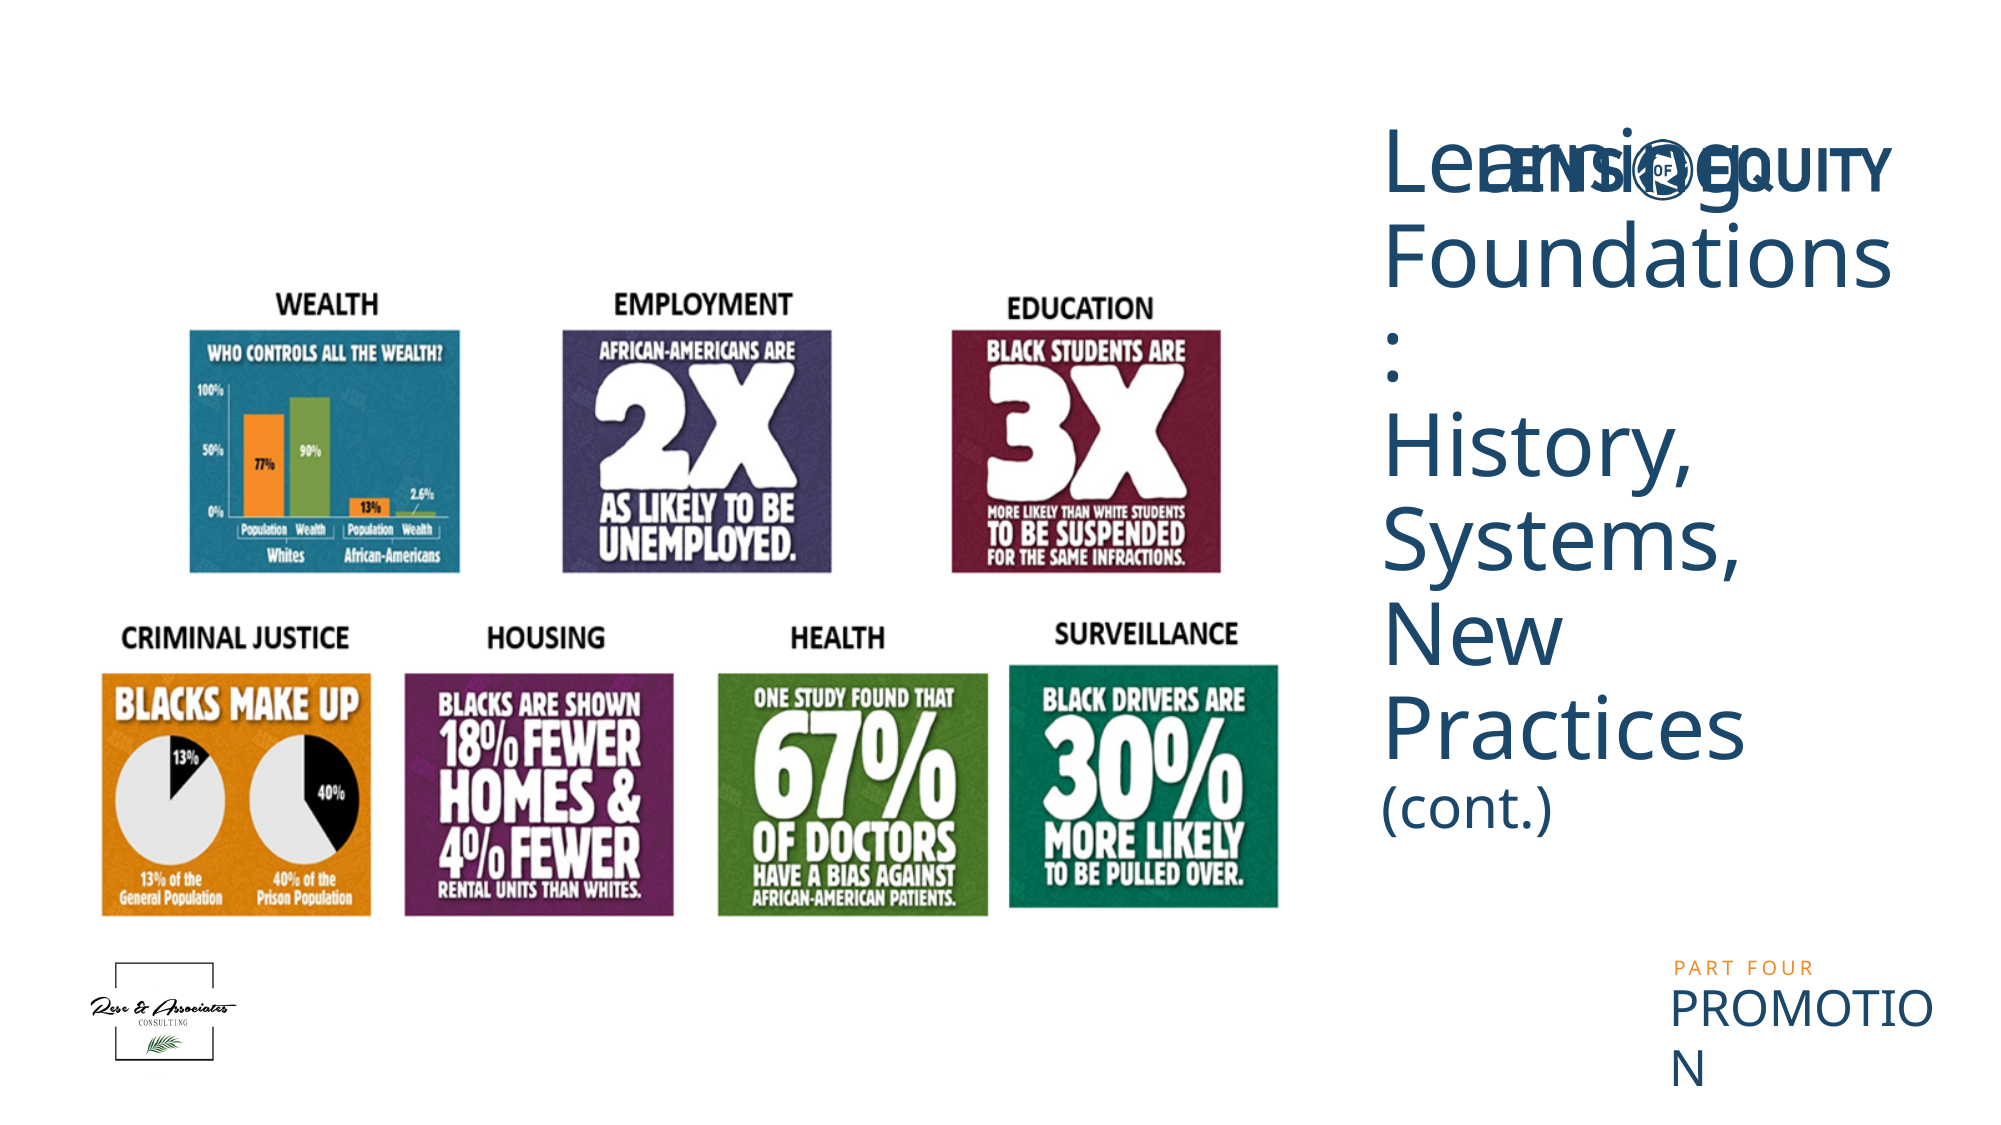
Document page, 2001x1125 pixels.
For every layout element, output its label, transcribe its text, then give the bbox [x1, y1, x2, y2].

picture [88, 946, 239, 1078]
picture [94, 260, 1293, 939]
picture [1474, 139, 1898, 269]
title Learning Foundations: History, Systems, New Practices (cont.) [1367, 294, 1932, 849]
